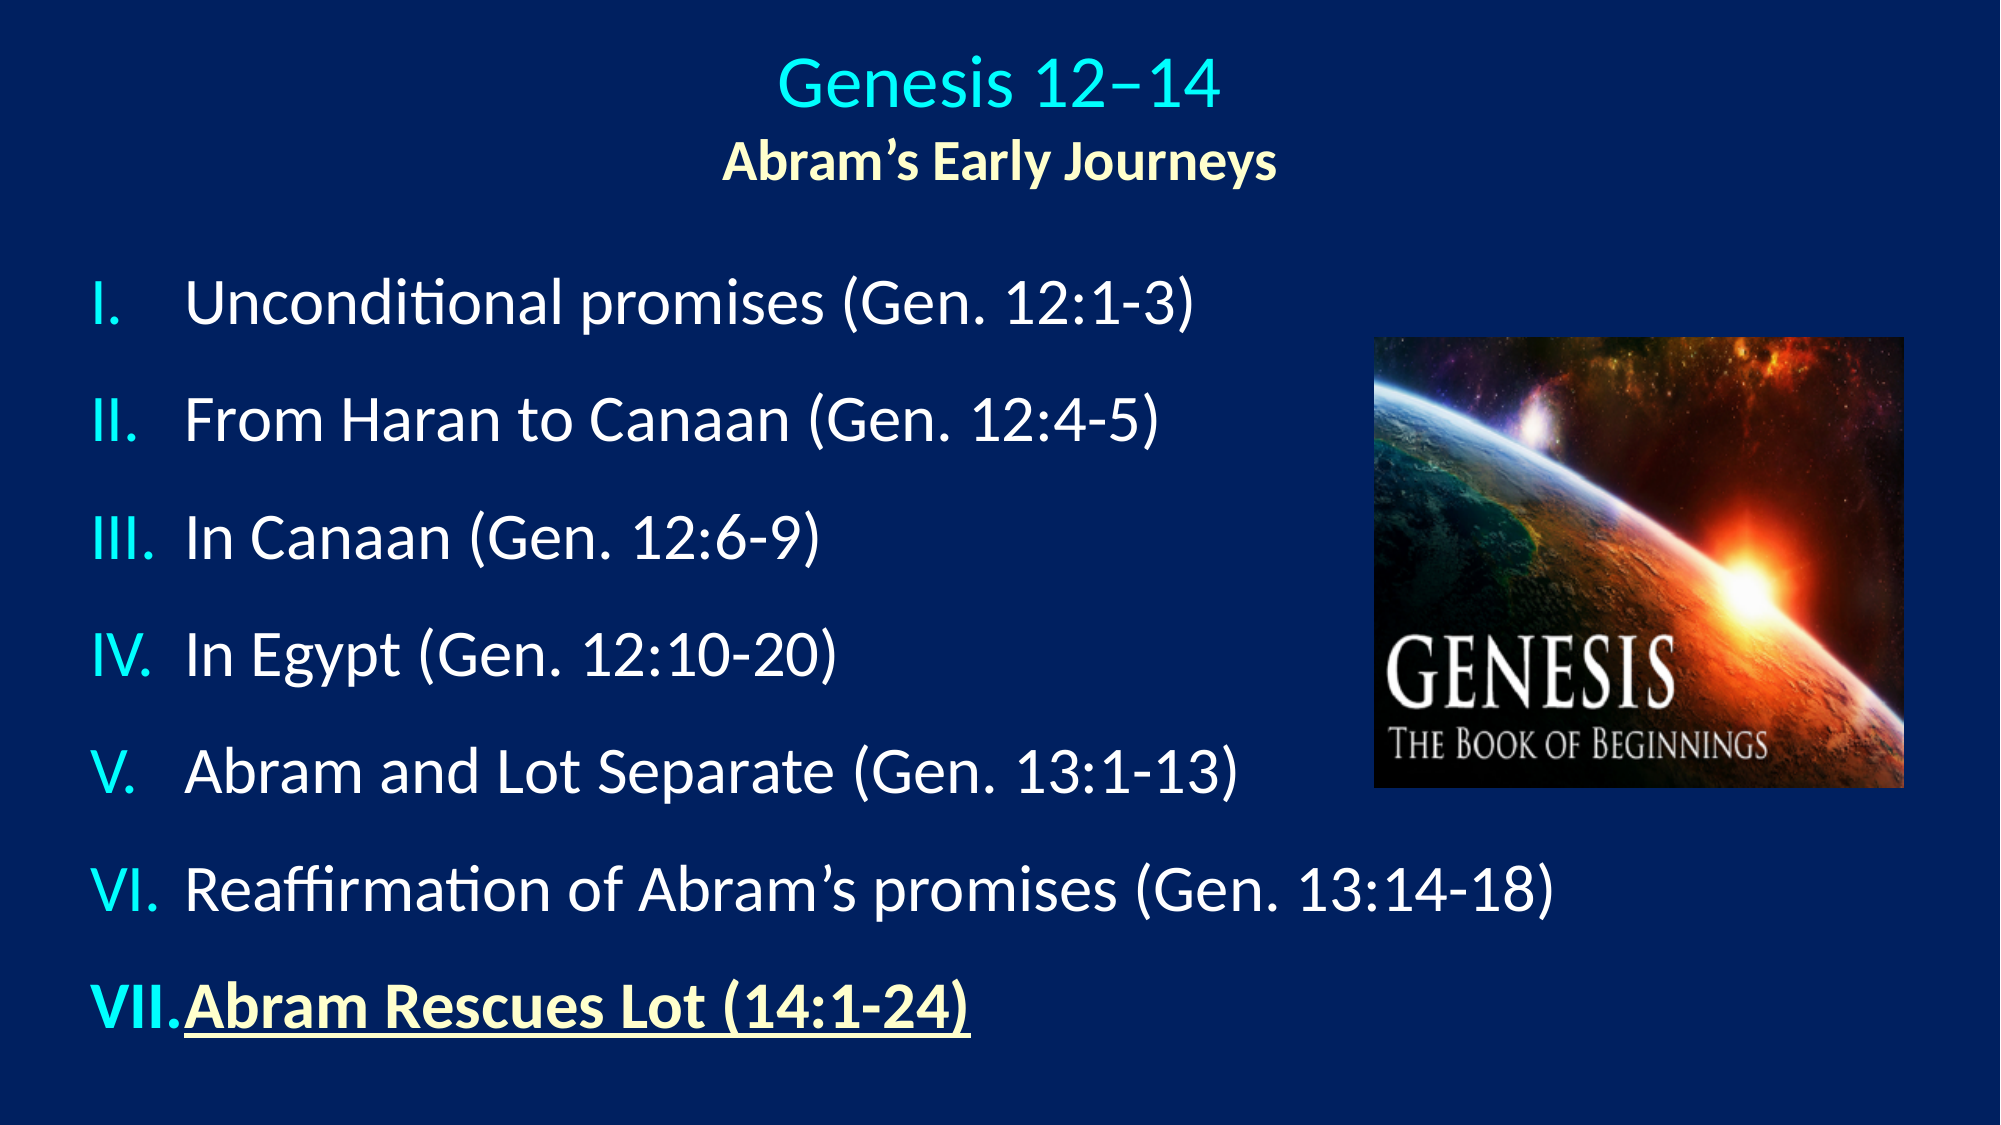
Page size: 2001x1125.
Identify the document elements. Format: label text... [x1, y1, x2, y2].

picture [1374, 337, 1905, 788]
list Unconditional promises (Gen. 12:1-3) From Haran to Canaan (Gen. 12:4-5) In Canaan (Gen. 12:6-9) In Egypt (Gen. 12:10-20) Abram and Lot Separate (Gen. 13:1-13) Reaffirmation of Abram’s promises (Gen. 13:14-18) Abram Rescues Lot (14:1-24) [74, 249, 1613, 701]
title Genesis 12‒14 Abram’s Early Journeys [671, 37, 1329, 188]
